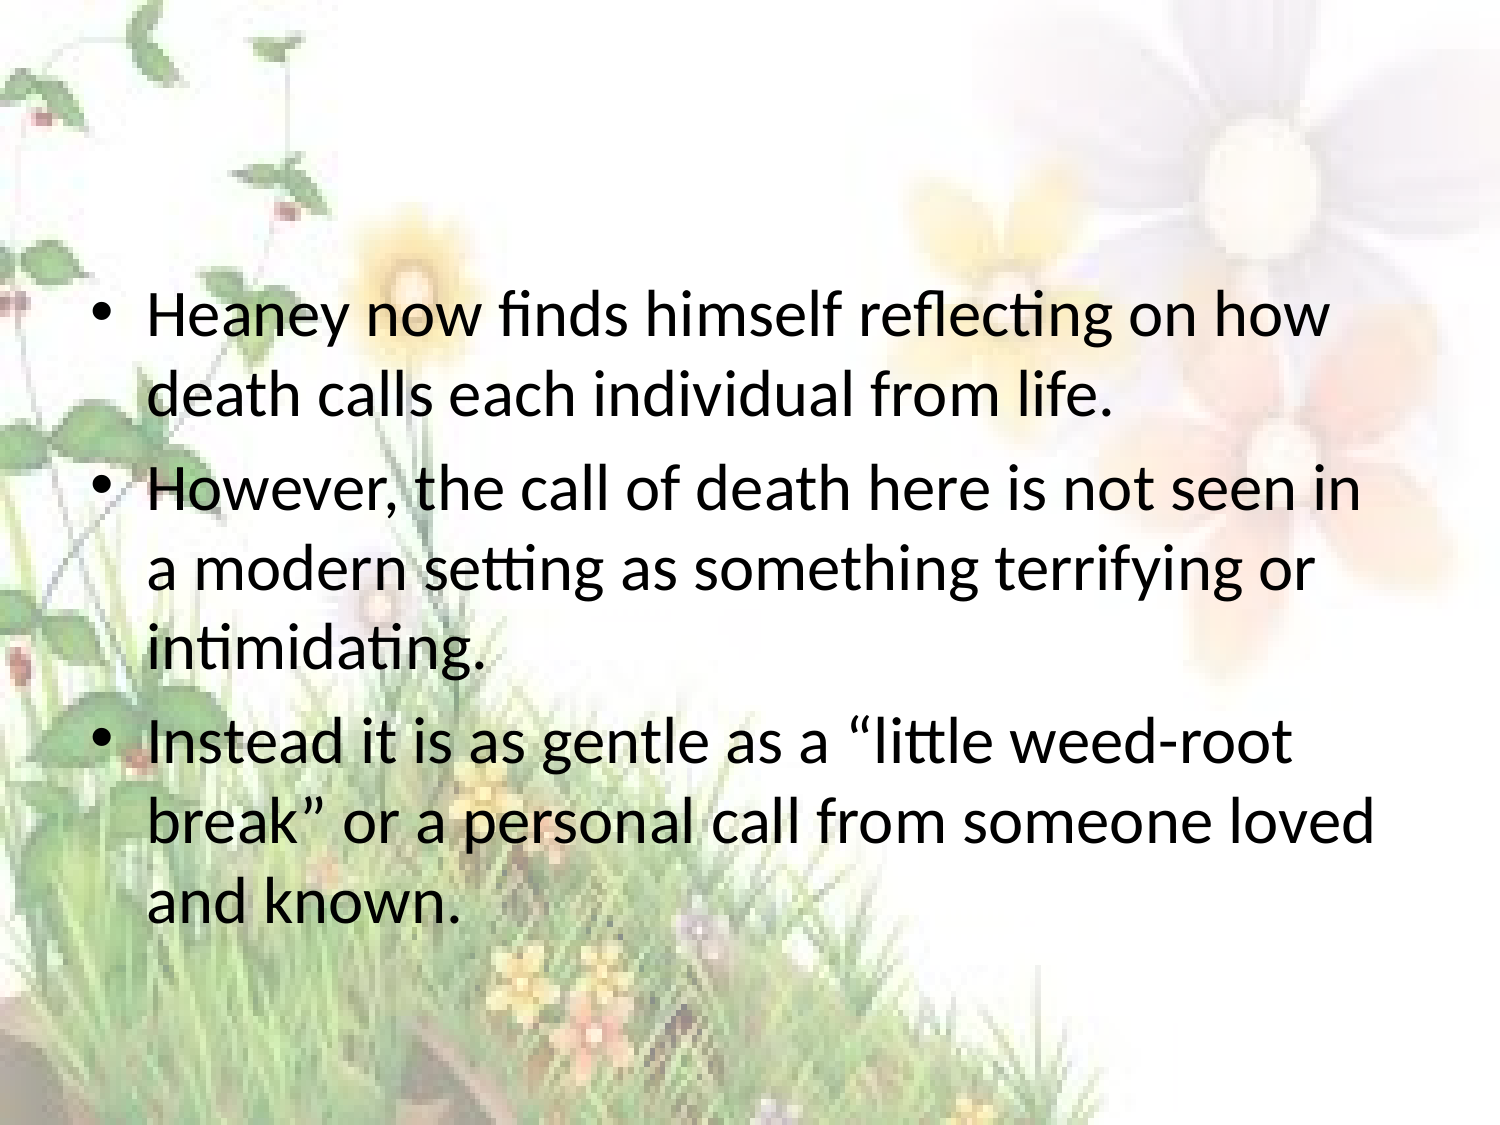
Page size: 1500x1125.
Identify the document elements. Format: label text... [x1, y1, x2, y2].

list Heaney now finds himself reflecting on how death calls each individual from life. However, the call of death here is not seen in a modern setting as something terrifying or intimidating. Instead it is as gentle as a “little weed-root break” or a personal call from someone loved and known. [75, 262, 1425, 1005]
